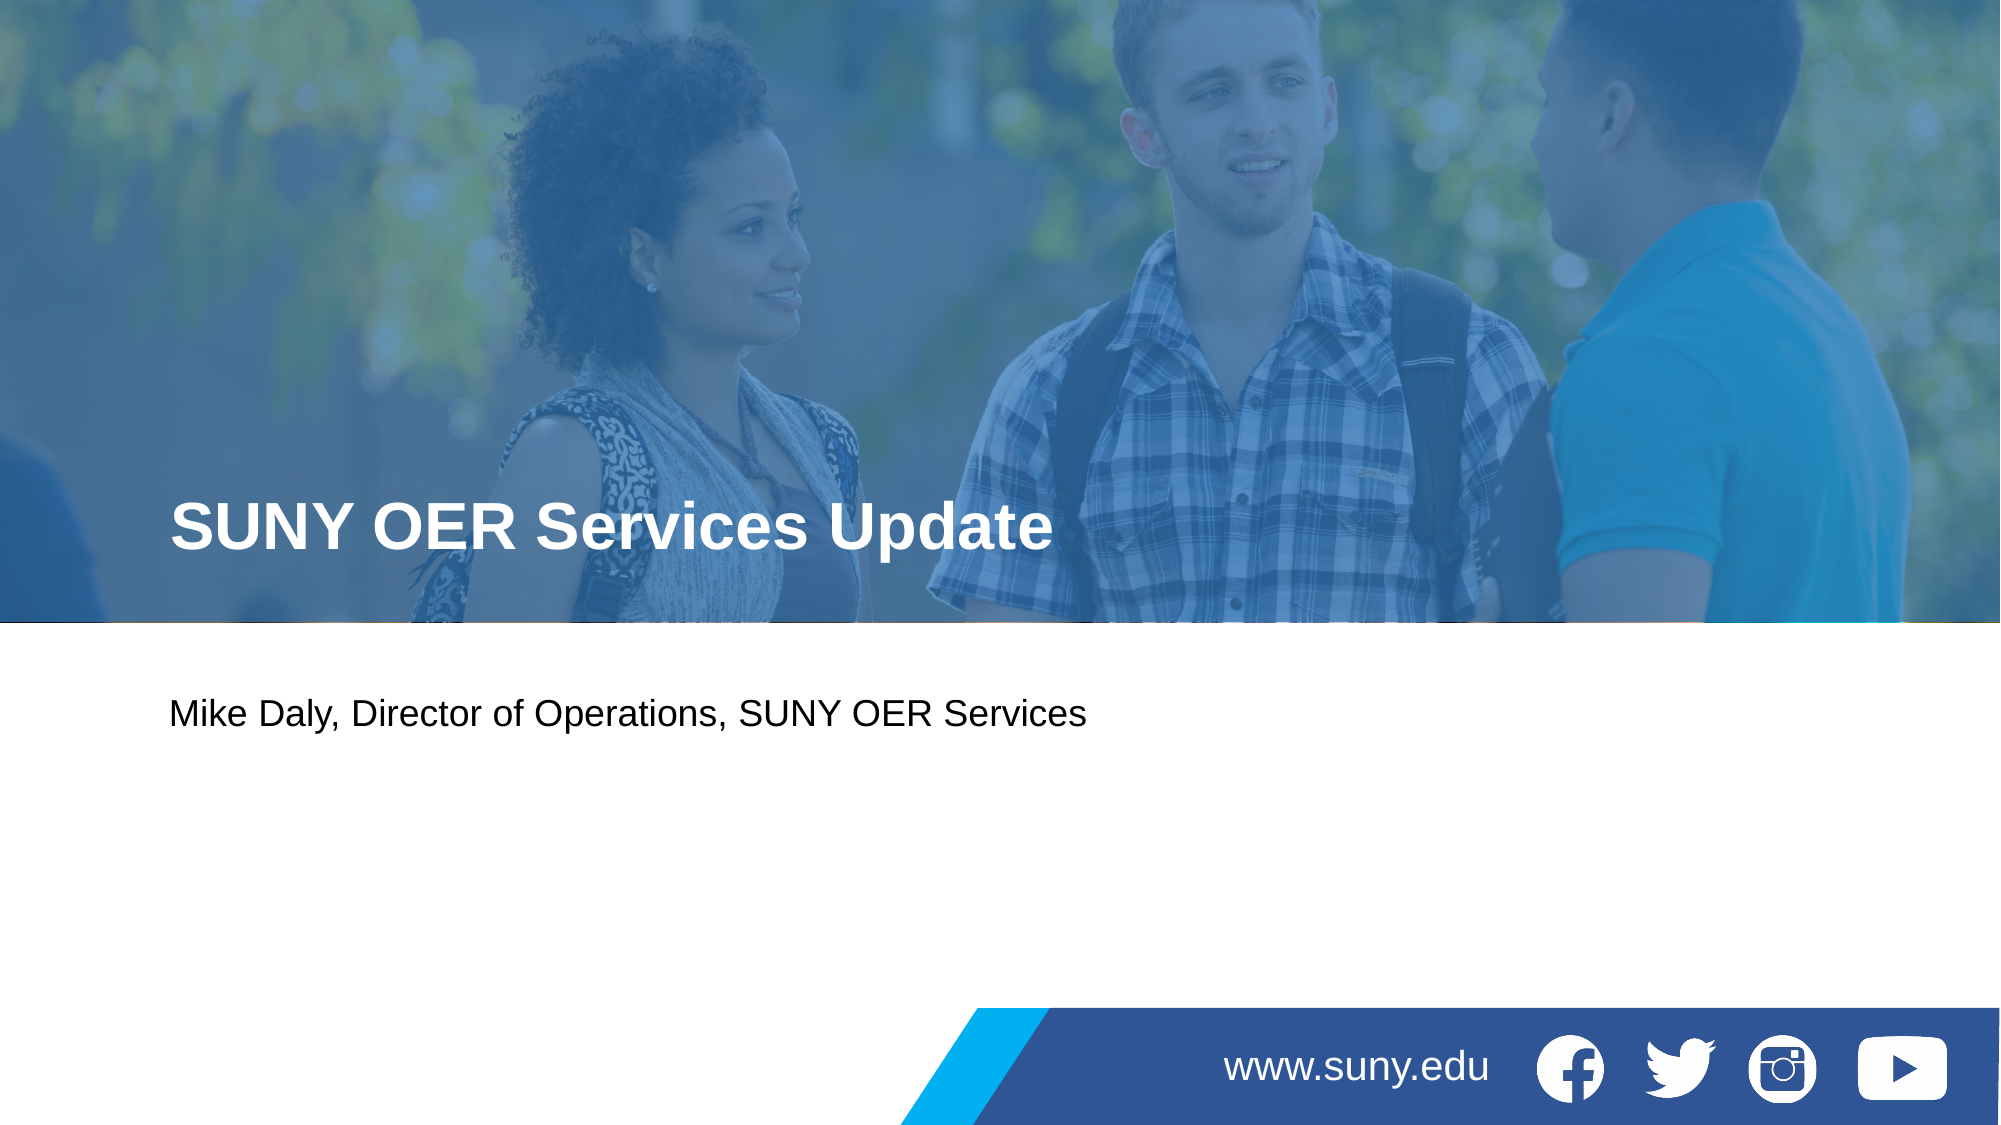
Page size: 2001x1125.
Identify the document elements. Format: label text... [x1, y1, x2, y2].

text_box Mike Daly, Director of Operations, SUNY OER Services [154, 681, 1487, 742]
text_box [900, 1007, 2000, 1125]
picture [0, 0, 2000, 623]
